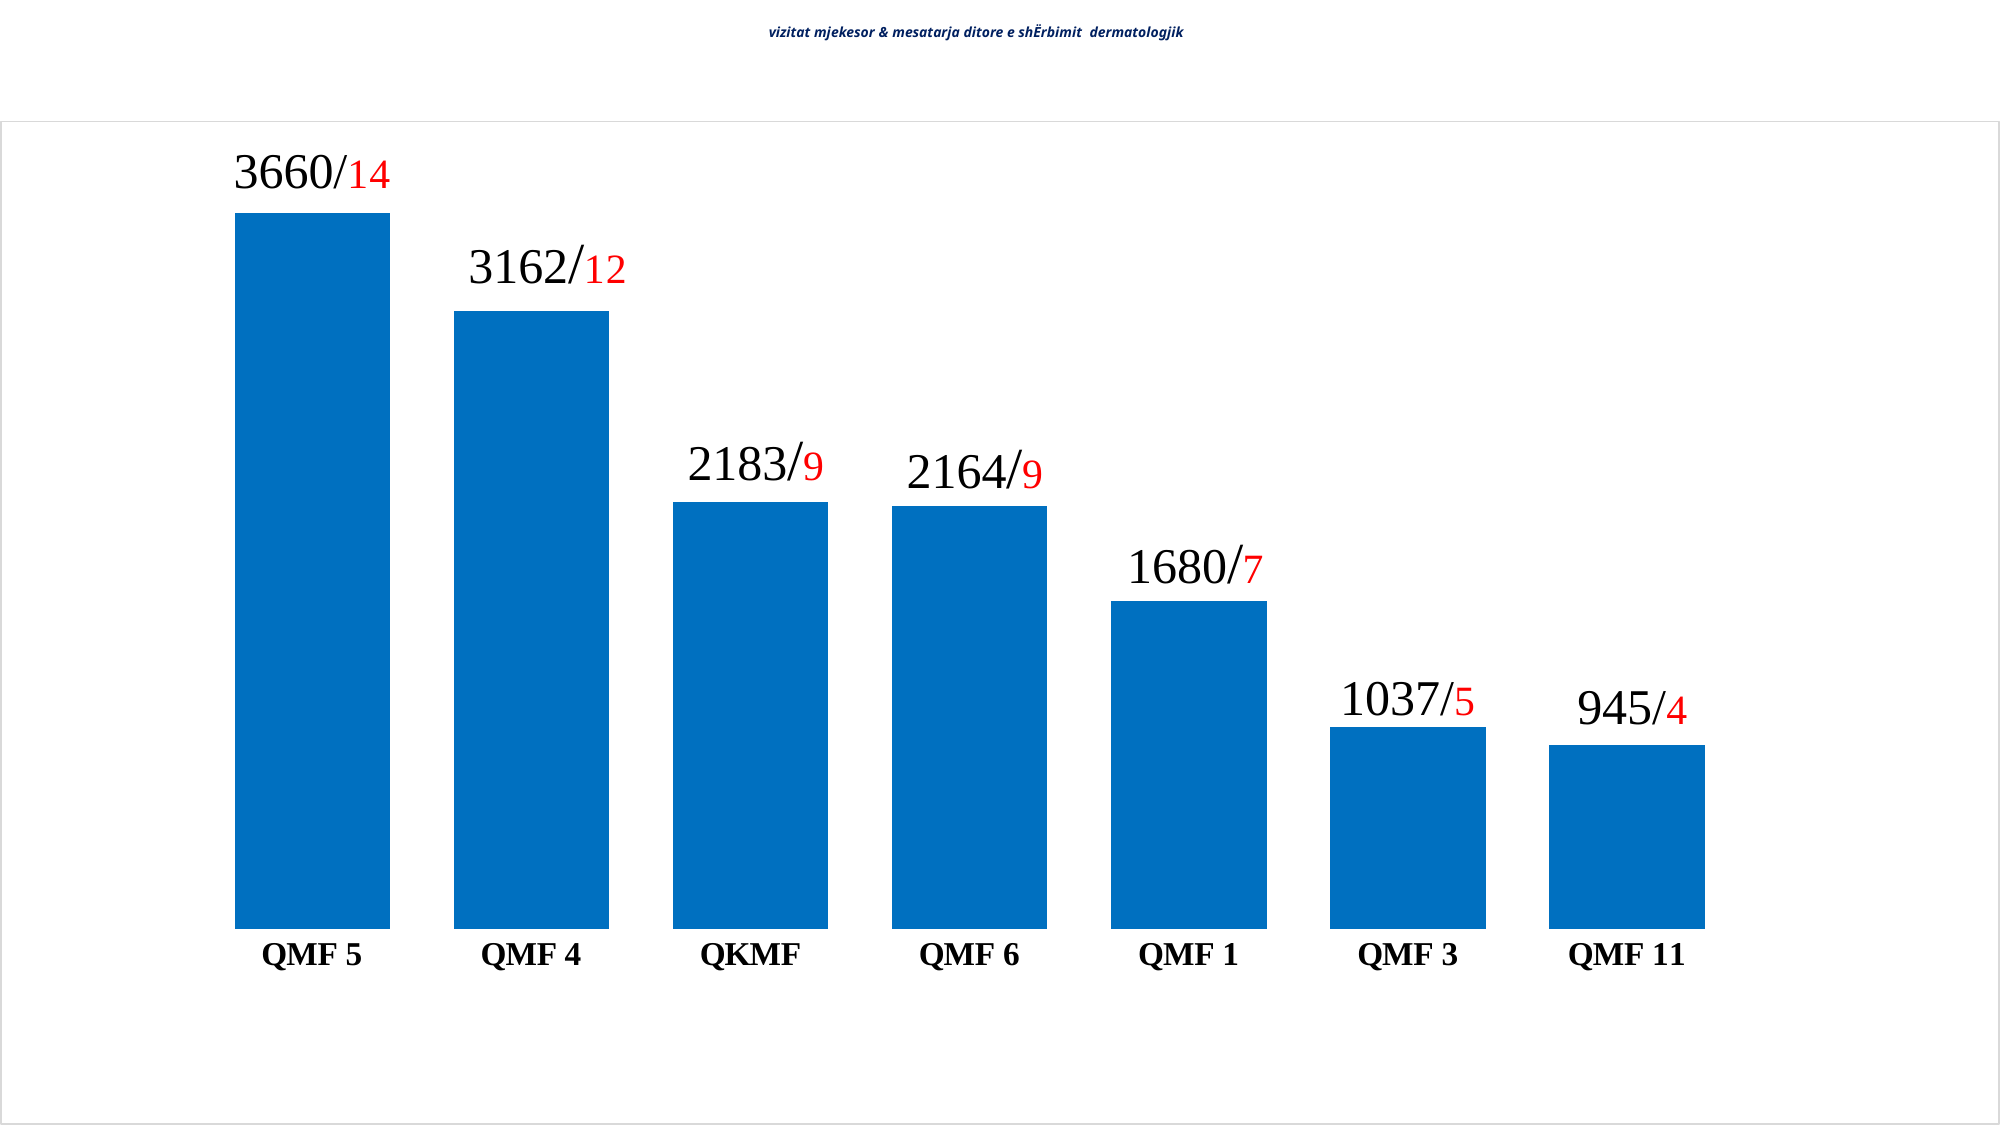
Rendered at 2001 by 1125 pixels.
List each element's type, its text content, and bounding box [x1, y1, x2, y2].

chart [0, 120, 2000, 1125]
title vizitat mjekesor & mesatarja ditore e shËrbimit dermatologjik [0, 0, 1954, 49]
